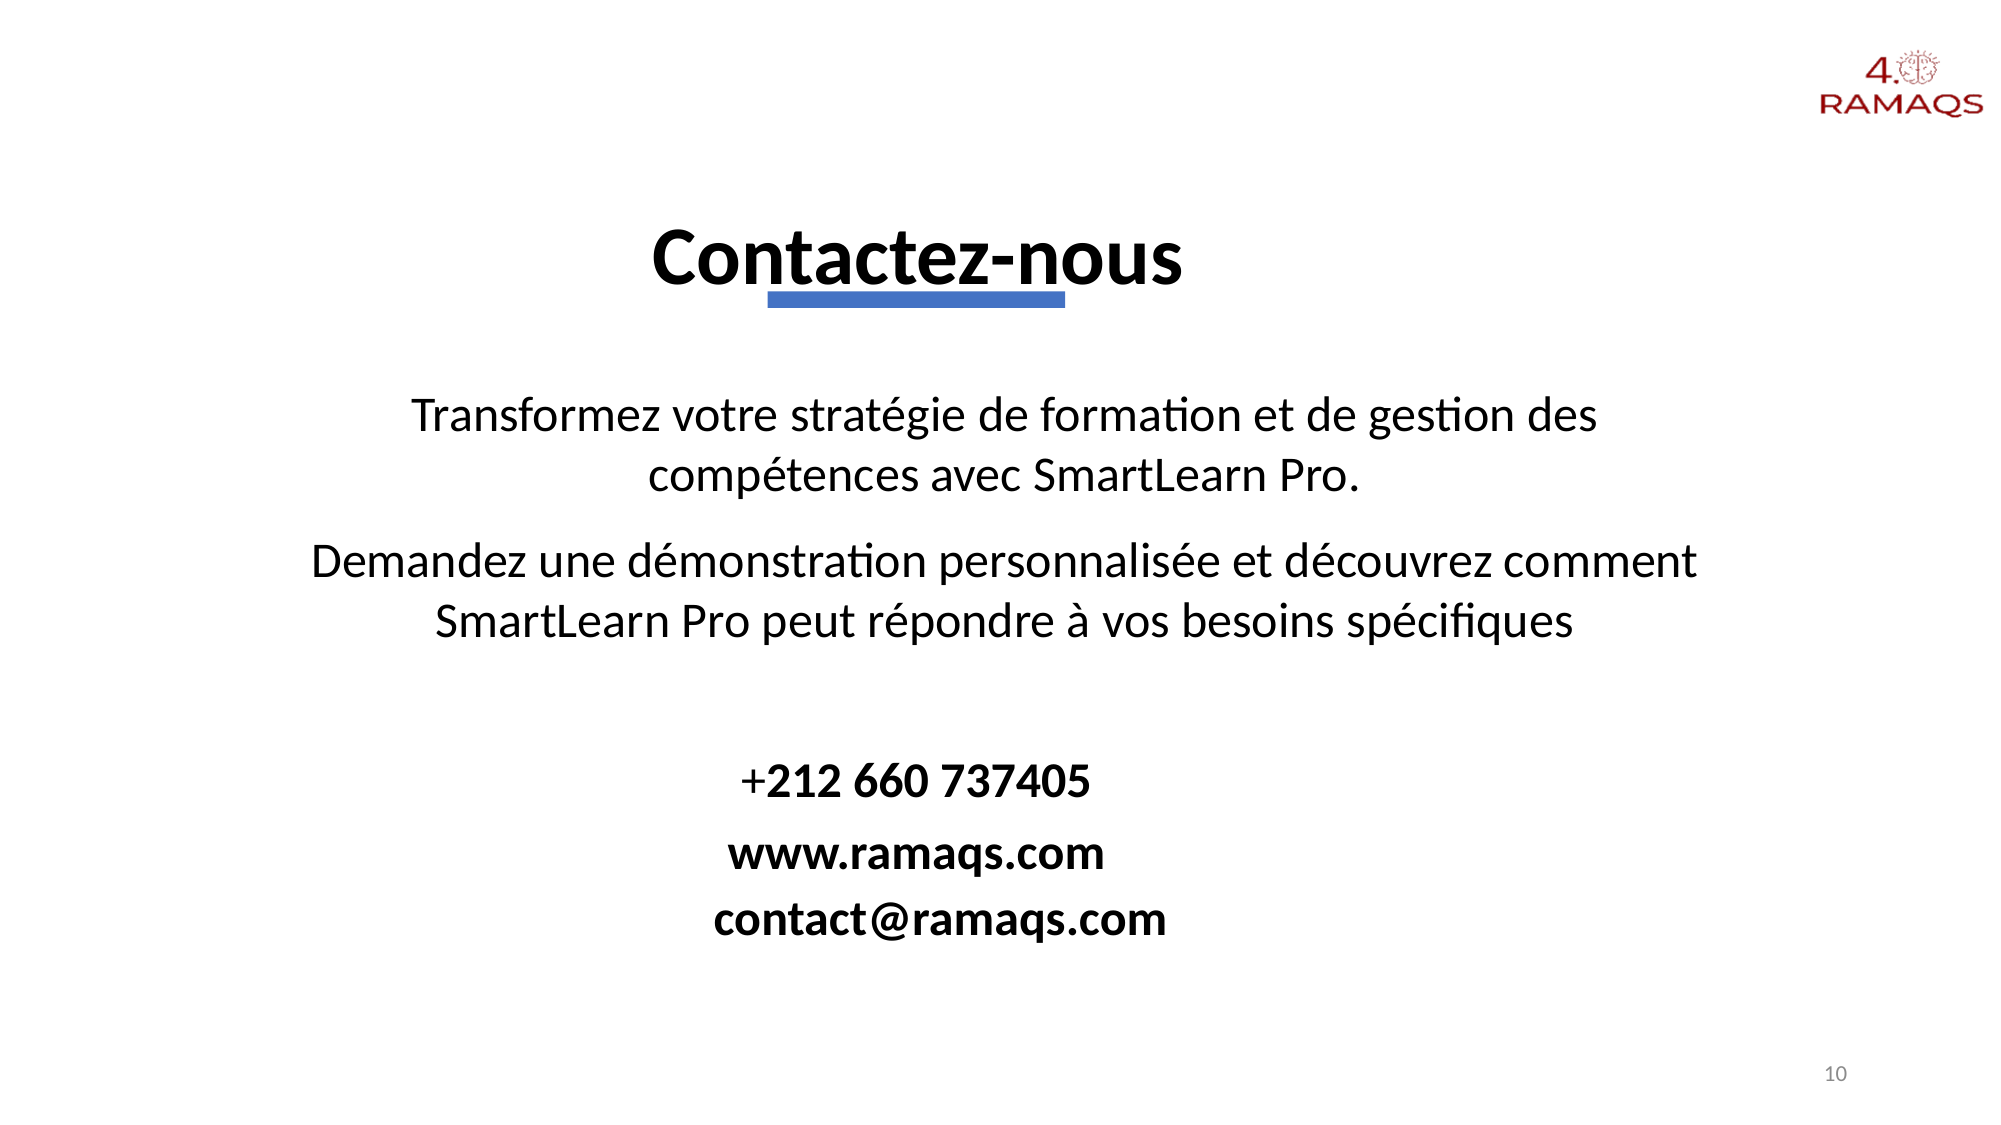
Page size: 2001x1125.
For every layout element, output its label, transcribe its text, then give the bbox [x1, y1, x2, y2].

text_box Contactez-nous [638, 186, 1638, 309]
text_box +212 660 737405 [695, 746, 1138, 818]
text_box [767, 290, 1066, 309]
text_box contact@ramaqs.com [689, 885, 1192, 939]
picture [1802, 16, 2000, 166]
text_box Transformez votre stratégie de formation et de gestion des compétences avec SmartLearn Pro. Demandez une démonstration personnalisée et découvrez comment SmartLearn Pro peut répondre à vos besoins spécifiques [279, 399, 1731, 655]
slide_number 10 [1412, 1042, 1863, 1103]
text_box www.ramaqs.com [665, 819, 1168, 873]
